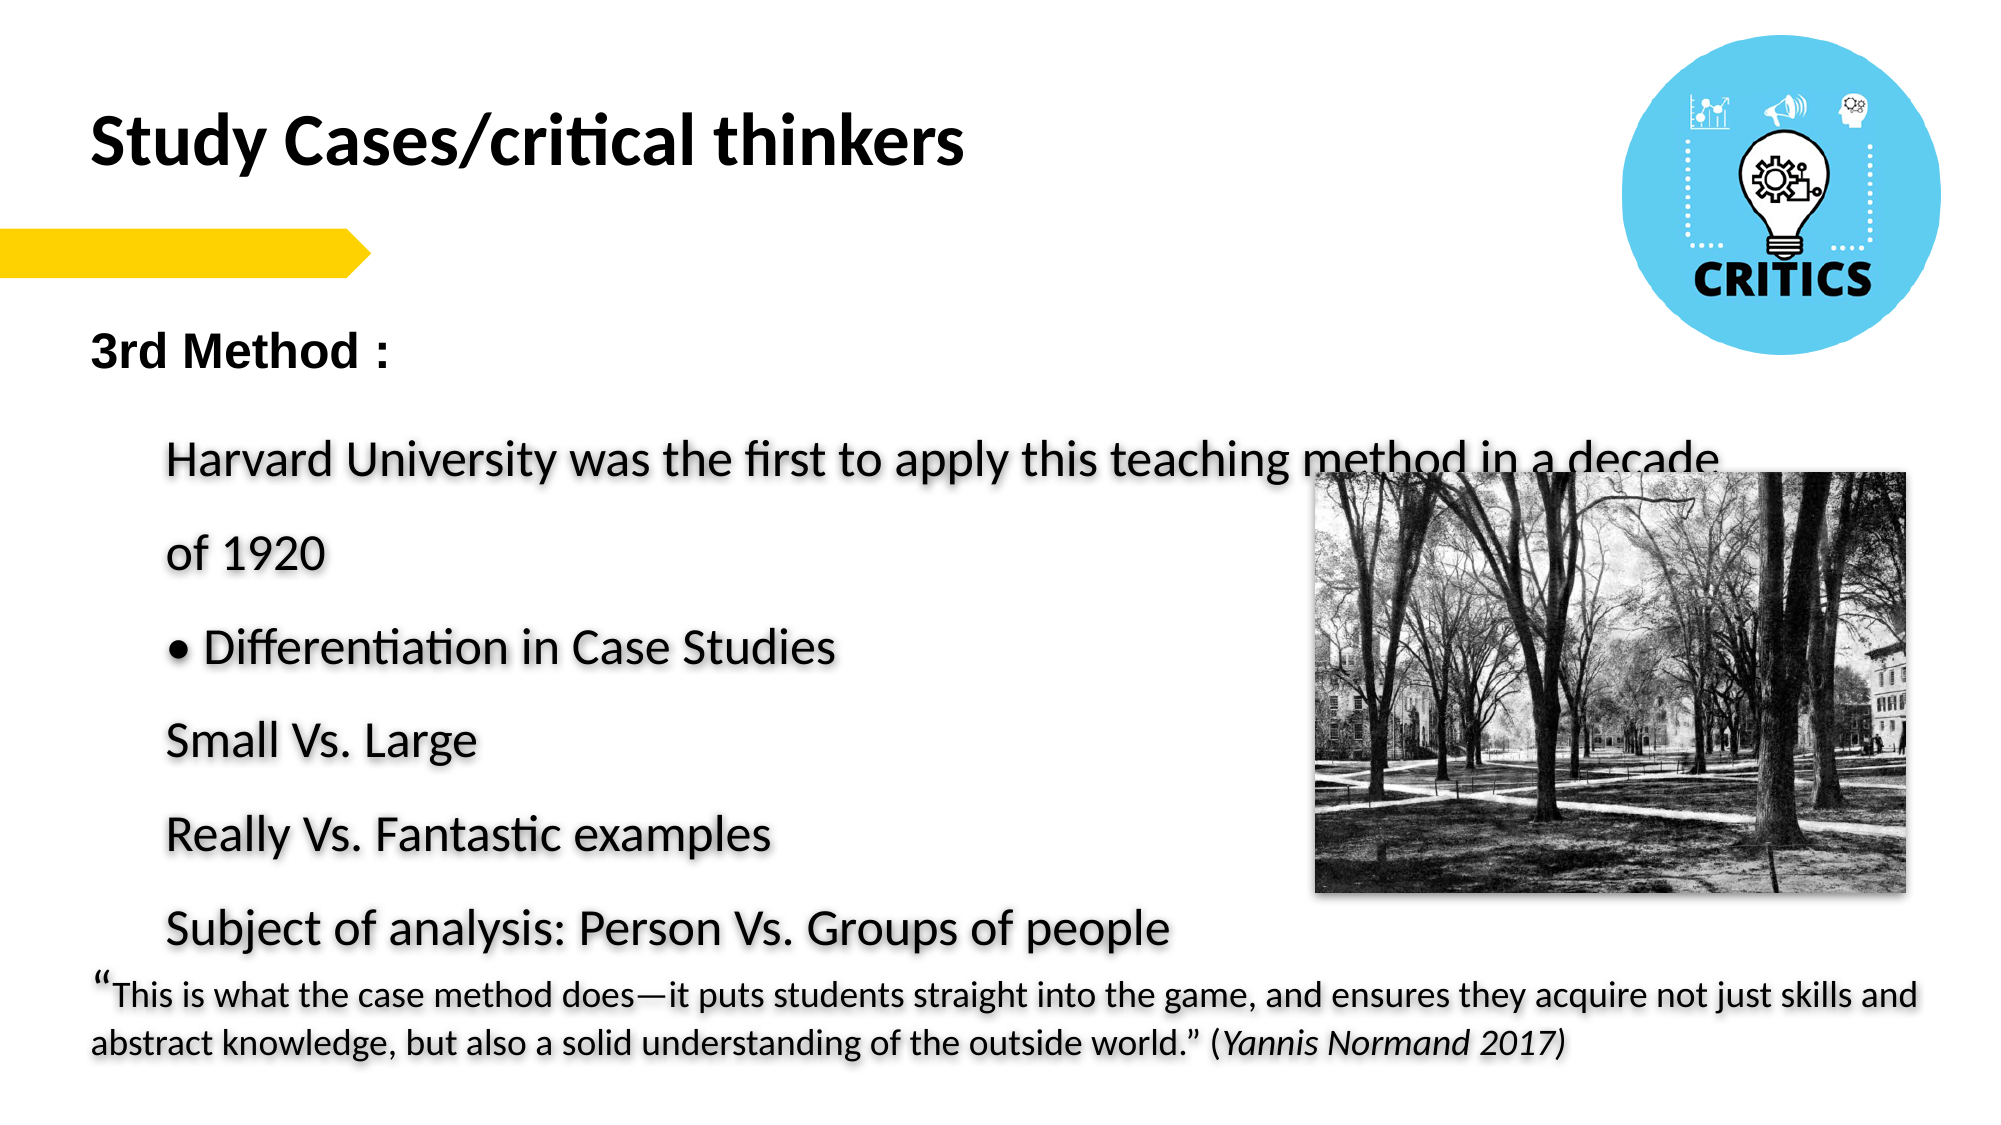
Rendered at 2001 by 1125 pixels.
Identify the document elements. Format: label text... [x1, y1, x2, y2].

text_box Harvard University was the first to apply this teaching method in a decade of 1920 • Differentiation in Case Studies Small Vs. Large Really Vs. Fantastic examples Subject of analysis: Person Vs. Groups of people “This is what the case method does—it puts students straight into the game, and ensures they acquire not just skills and abstract knowledge, but also a solid understanding of the outside world.” (Yannis Normand 2017) [75, 385, 1939, 1062]
text_box [0, 228, 372, 279]
text_box Study Cases/critical thinkers [75, 69, 1434, 176]
picture [1593, 12, 1968, 387]
picture [1315, 472, 1907, 894]
text_box 3rd Method : [75, 317, 484, 383]
